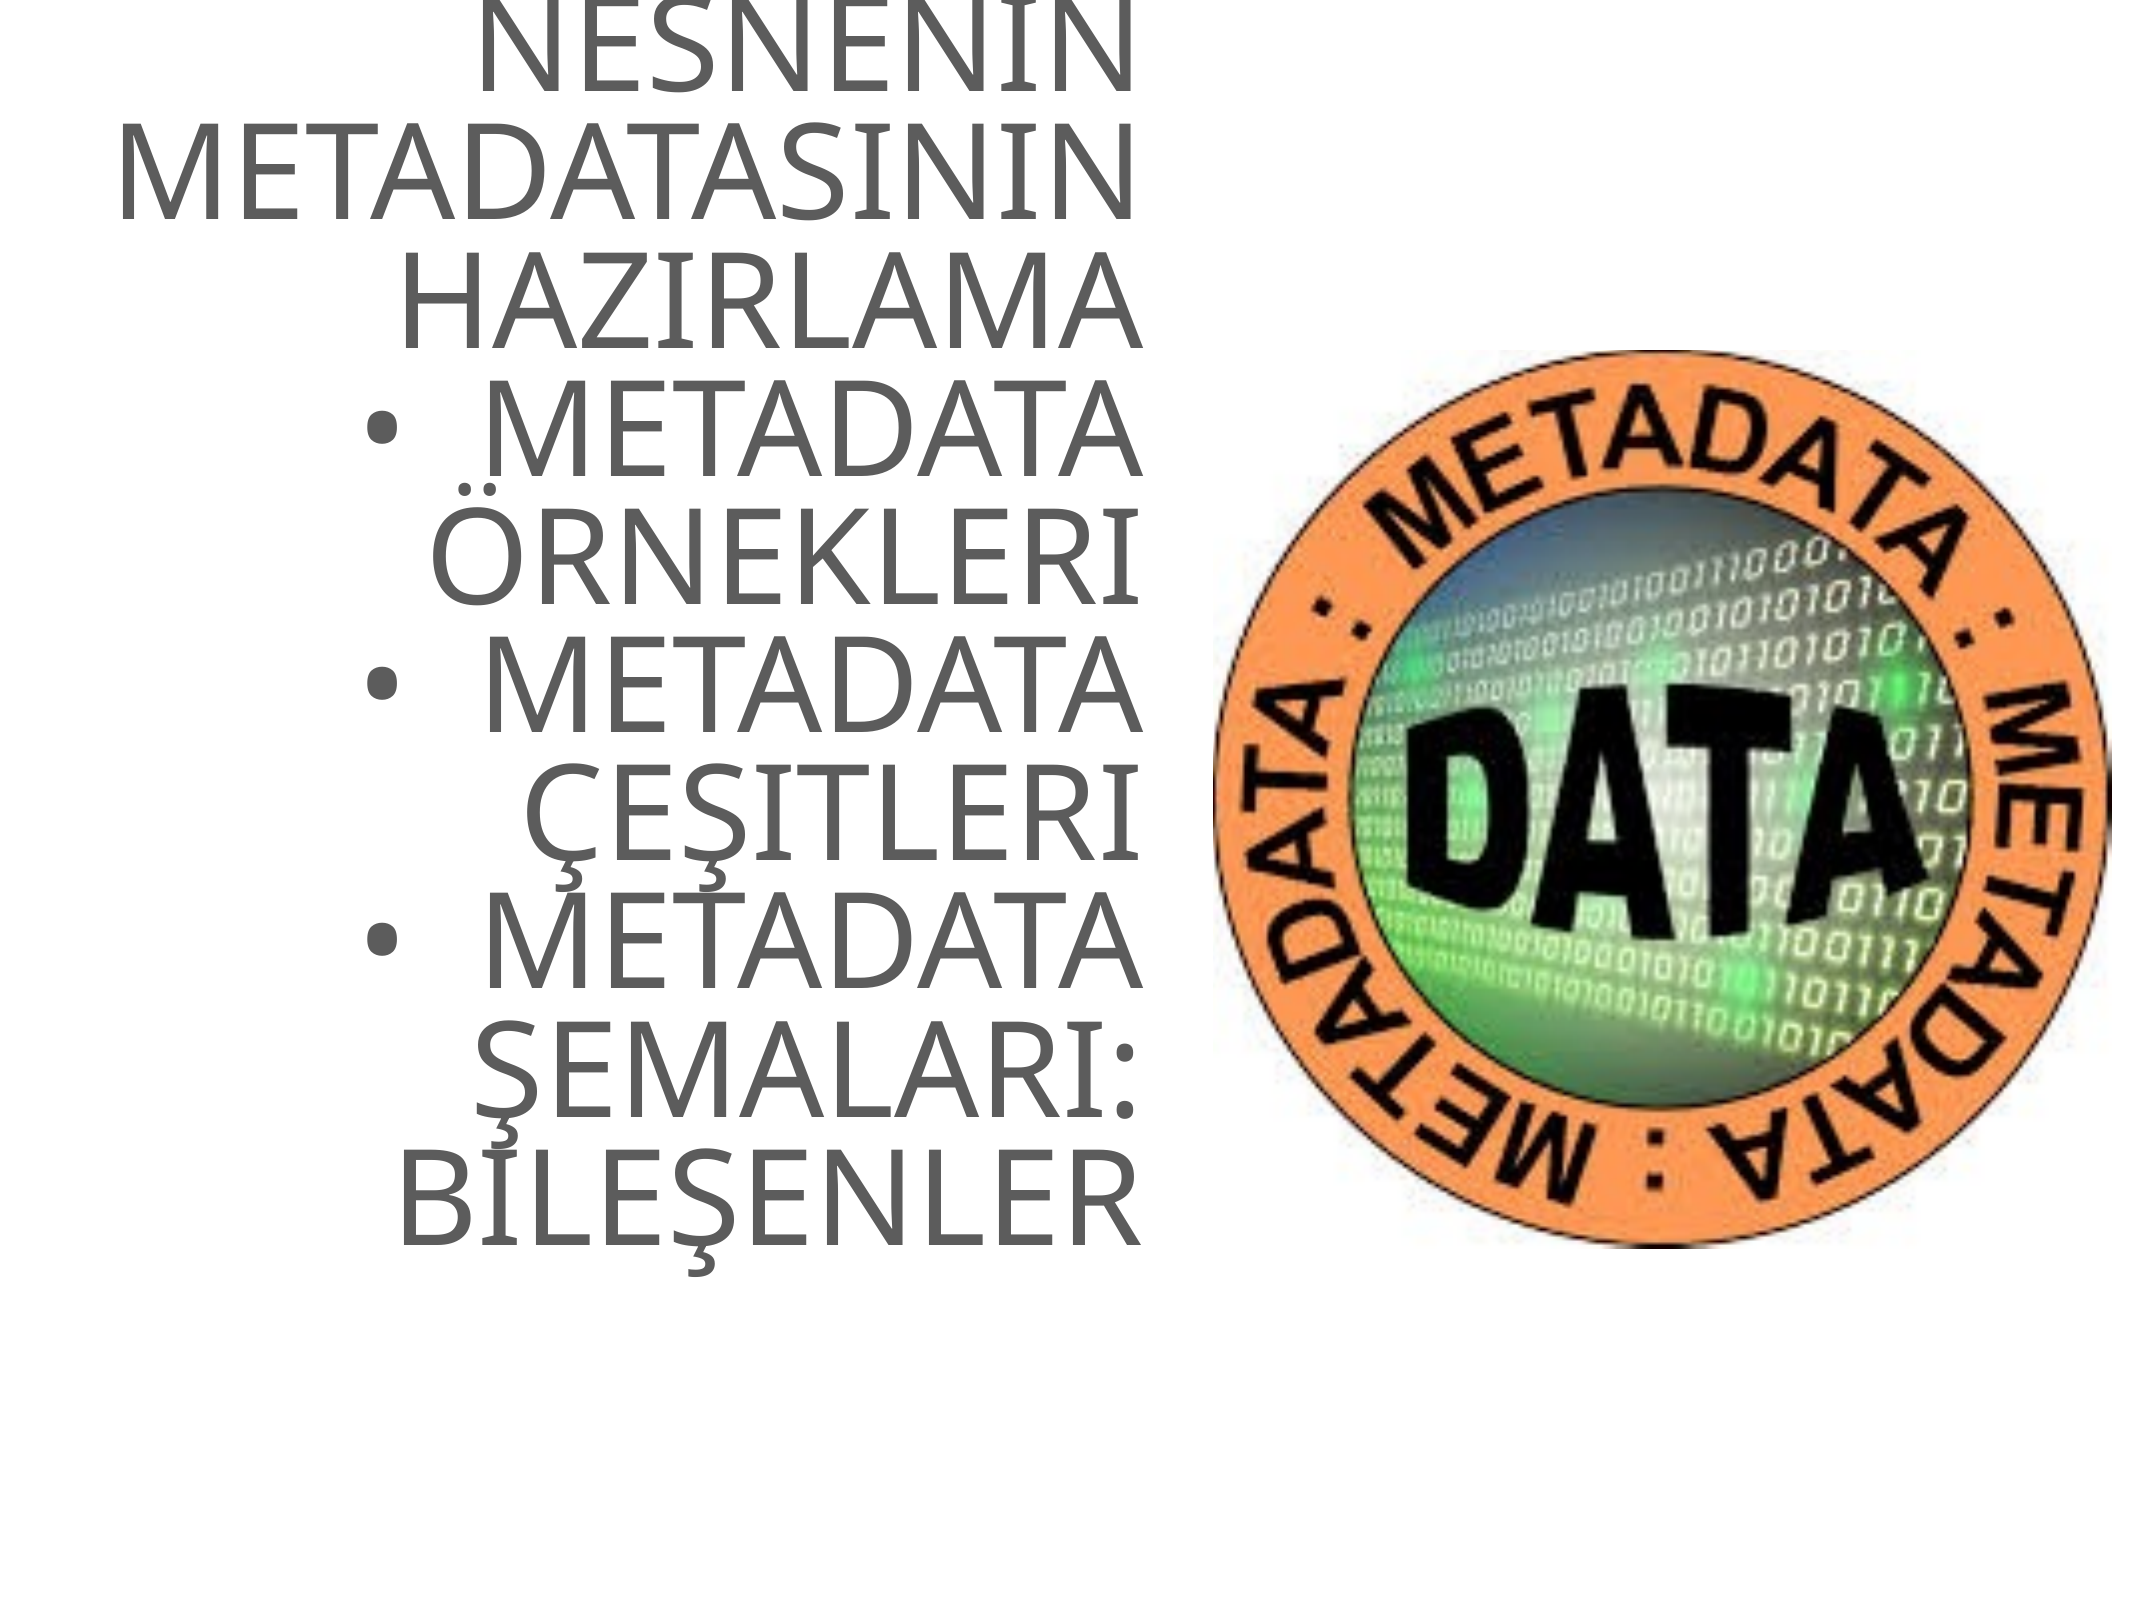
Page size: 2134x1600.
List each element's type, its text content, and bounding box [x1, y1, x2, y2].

picture [1213, 350, 2112, 1250]
title Metadata nedir? Nesnenin metadatasının hazırlama • Metadata örnekleri • Metadata çeşitleri • Metadata şemaları: bileşenler [93, 95, 1153, 1280]
